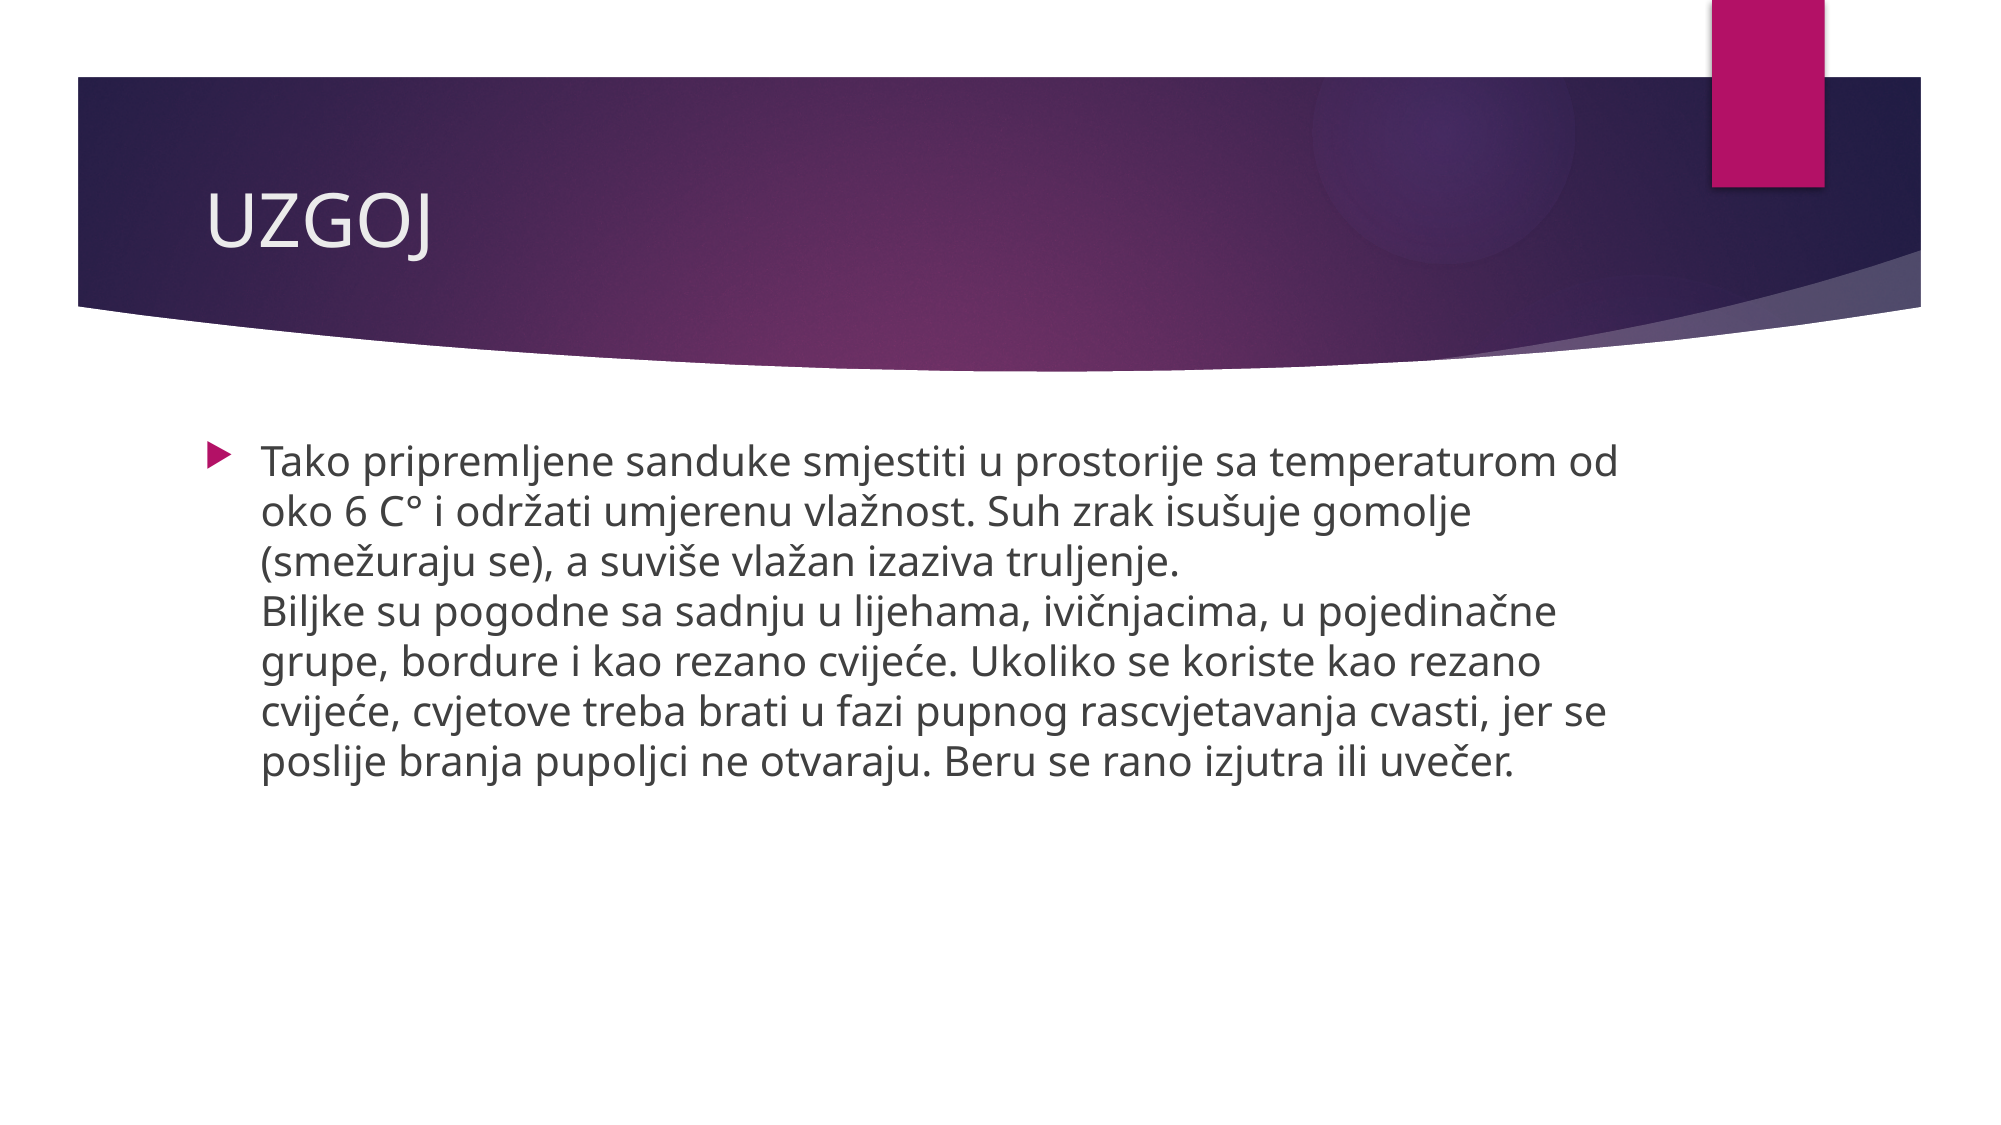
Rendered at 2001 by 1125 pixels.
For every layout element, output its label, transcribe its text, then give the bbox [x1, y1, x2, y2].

title UZGOJ [189, 159, 1627, 276]
list Tako pripremljene sanduke smjestiti u prostorije sa temperaturom od oko 6 C° i održati umjerenu vlažnost. Suh zrak isušuje gomolje (smežuraju se), a suviše vlažan izaziva truljenje. Biljke su pogodne sa sadnju u lijehama, ivičnjacima, u pojedinačne grupe, bordure i kao rezano cvijeće. Ukoliko se koriste kao rezano cvijeće, cvjetove treba brati u fazi pupnog rascvjetavanja cvasti, jer se poslije branja pupoljci ne otvaraju. Beru se rano izjutra ili uvečer. [189, 427, 1638, 988]
